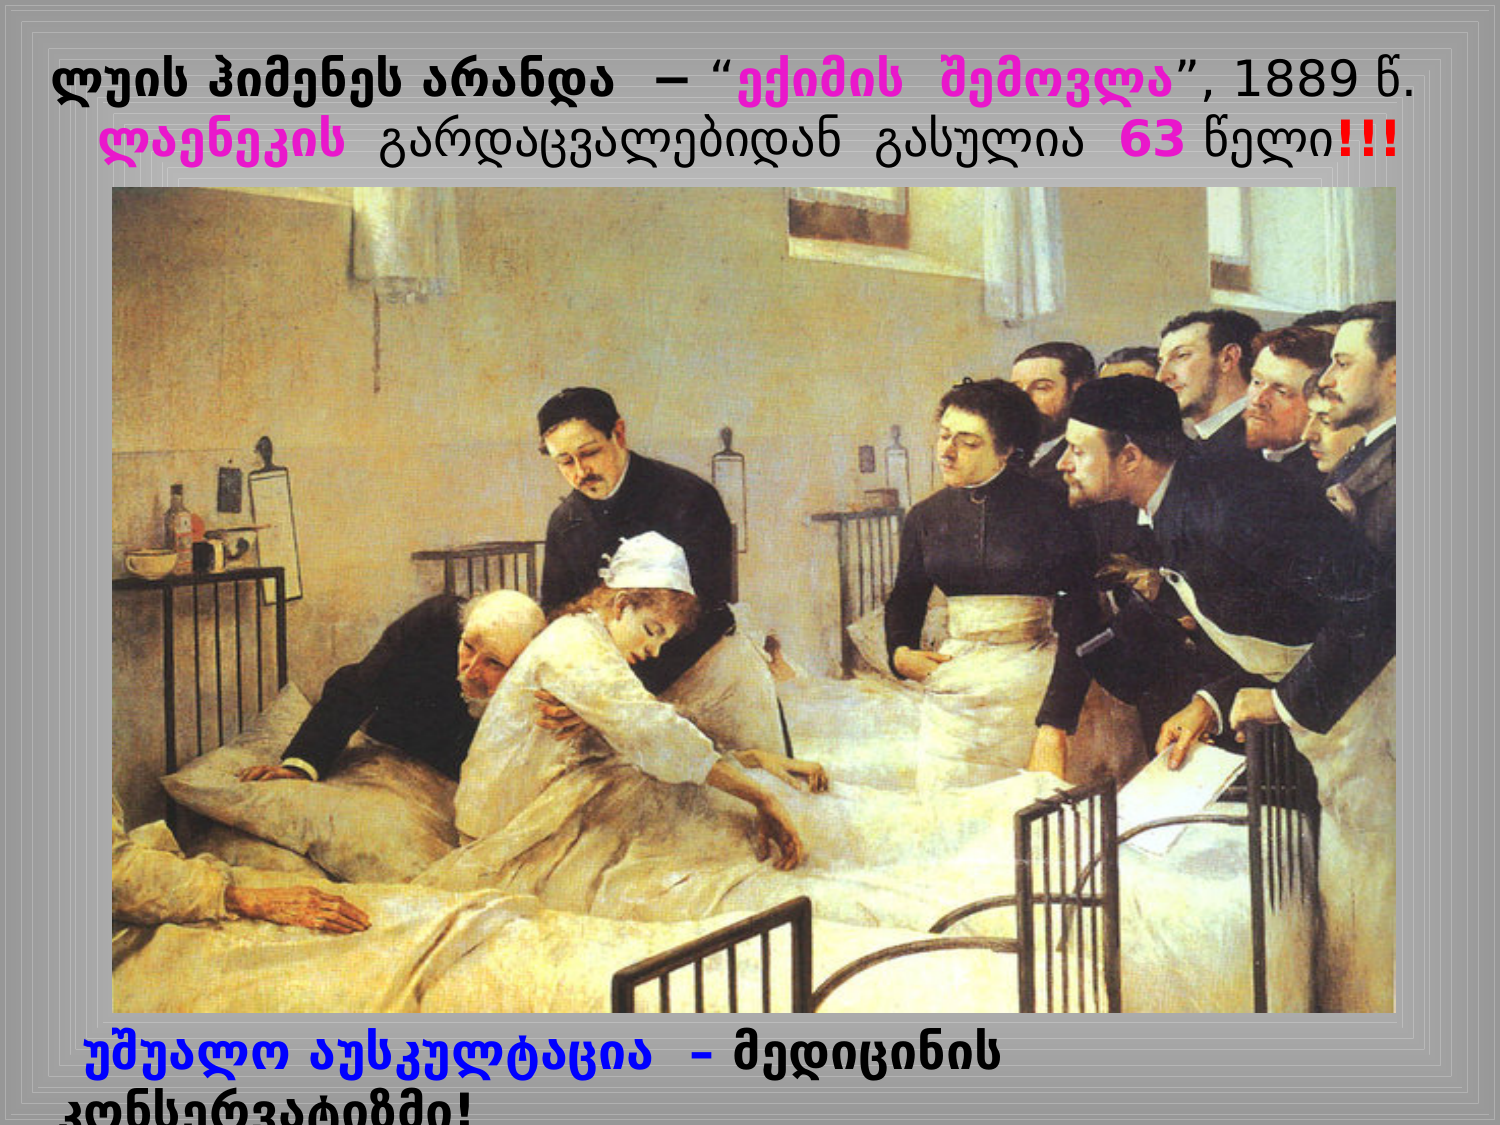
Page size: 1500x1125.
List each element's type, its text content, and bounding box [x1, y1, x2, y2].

text_box უშუალო აუსკულტაცია – მედიცინის კონსერვატიზმი! [41, 1012, 1438, 1125]
title ლუის ჰიმენეს არანდა − “ექიმის შემოვლა”, 1889 წ. ლაენეკის გარდაცვალებიდან გასულია 63 წელი!!! [0, 0, 1500, 213]
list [112, 187, 1397, 1013]
